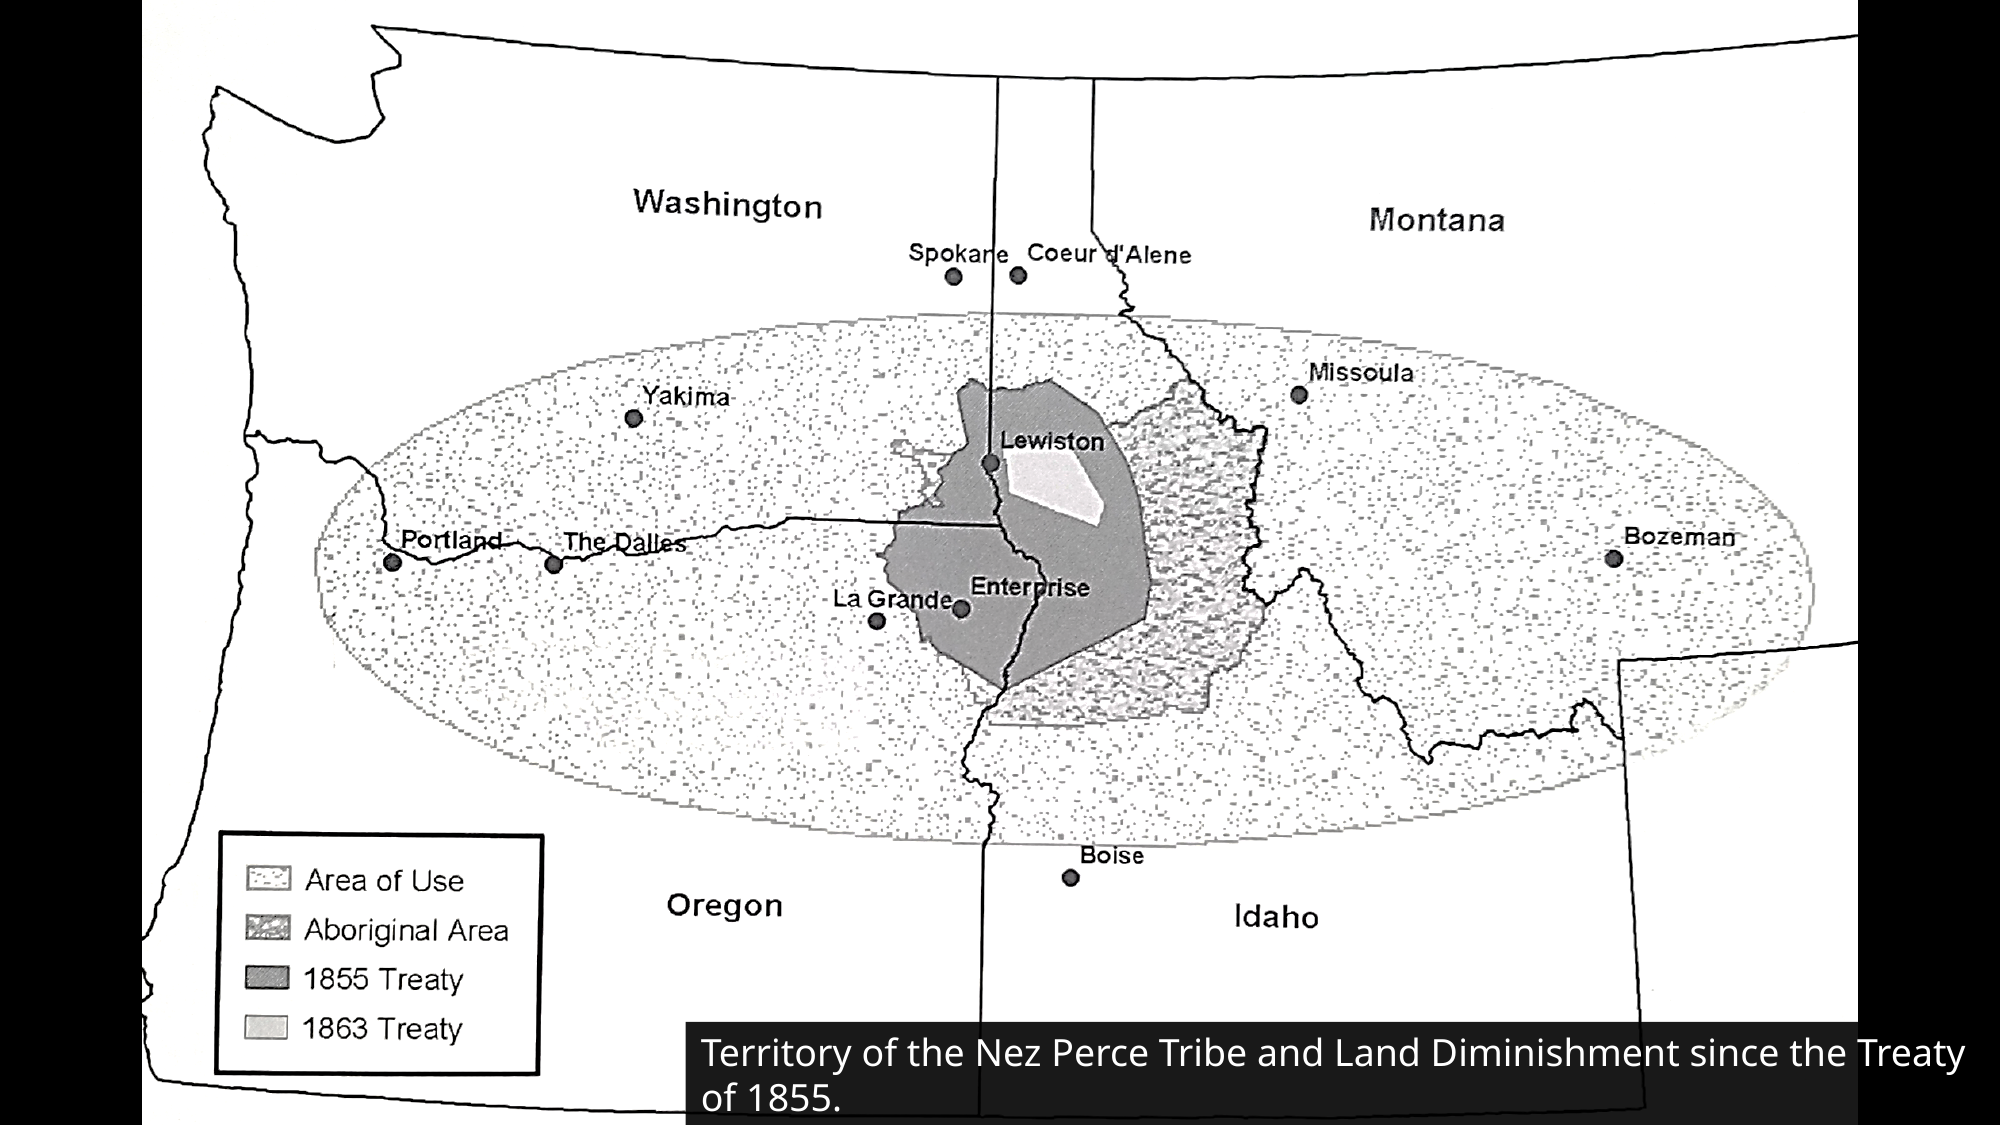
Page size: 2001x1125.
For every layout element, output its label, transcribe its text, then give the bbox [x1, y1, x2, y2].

text_box Territory of the Nez Perce Tribe and Land Diminishment since the Treaty of 1855. (Nez Perce Tribe of Idaho, 2003, p. xiii) [1863, 1021, 2000, 1125]
picture [141, 0, 1859, 1125]
